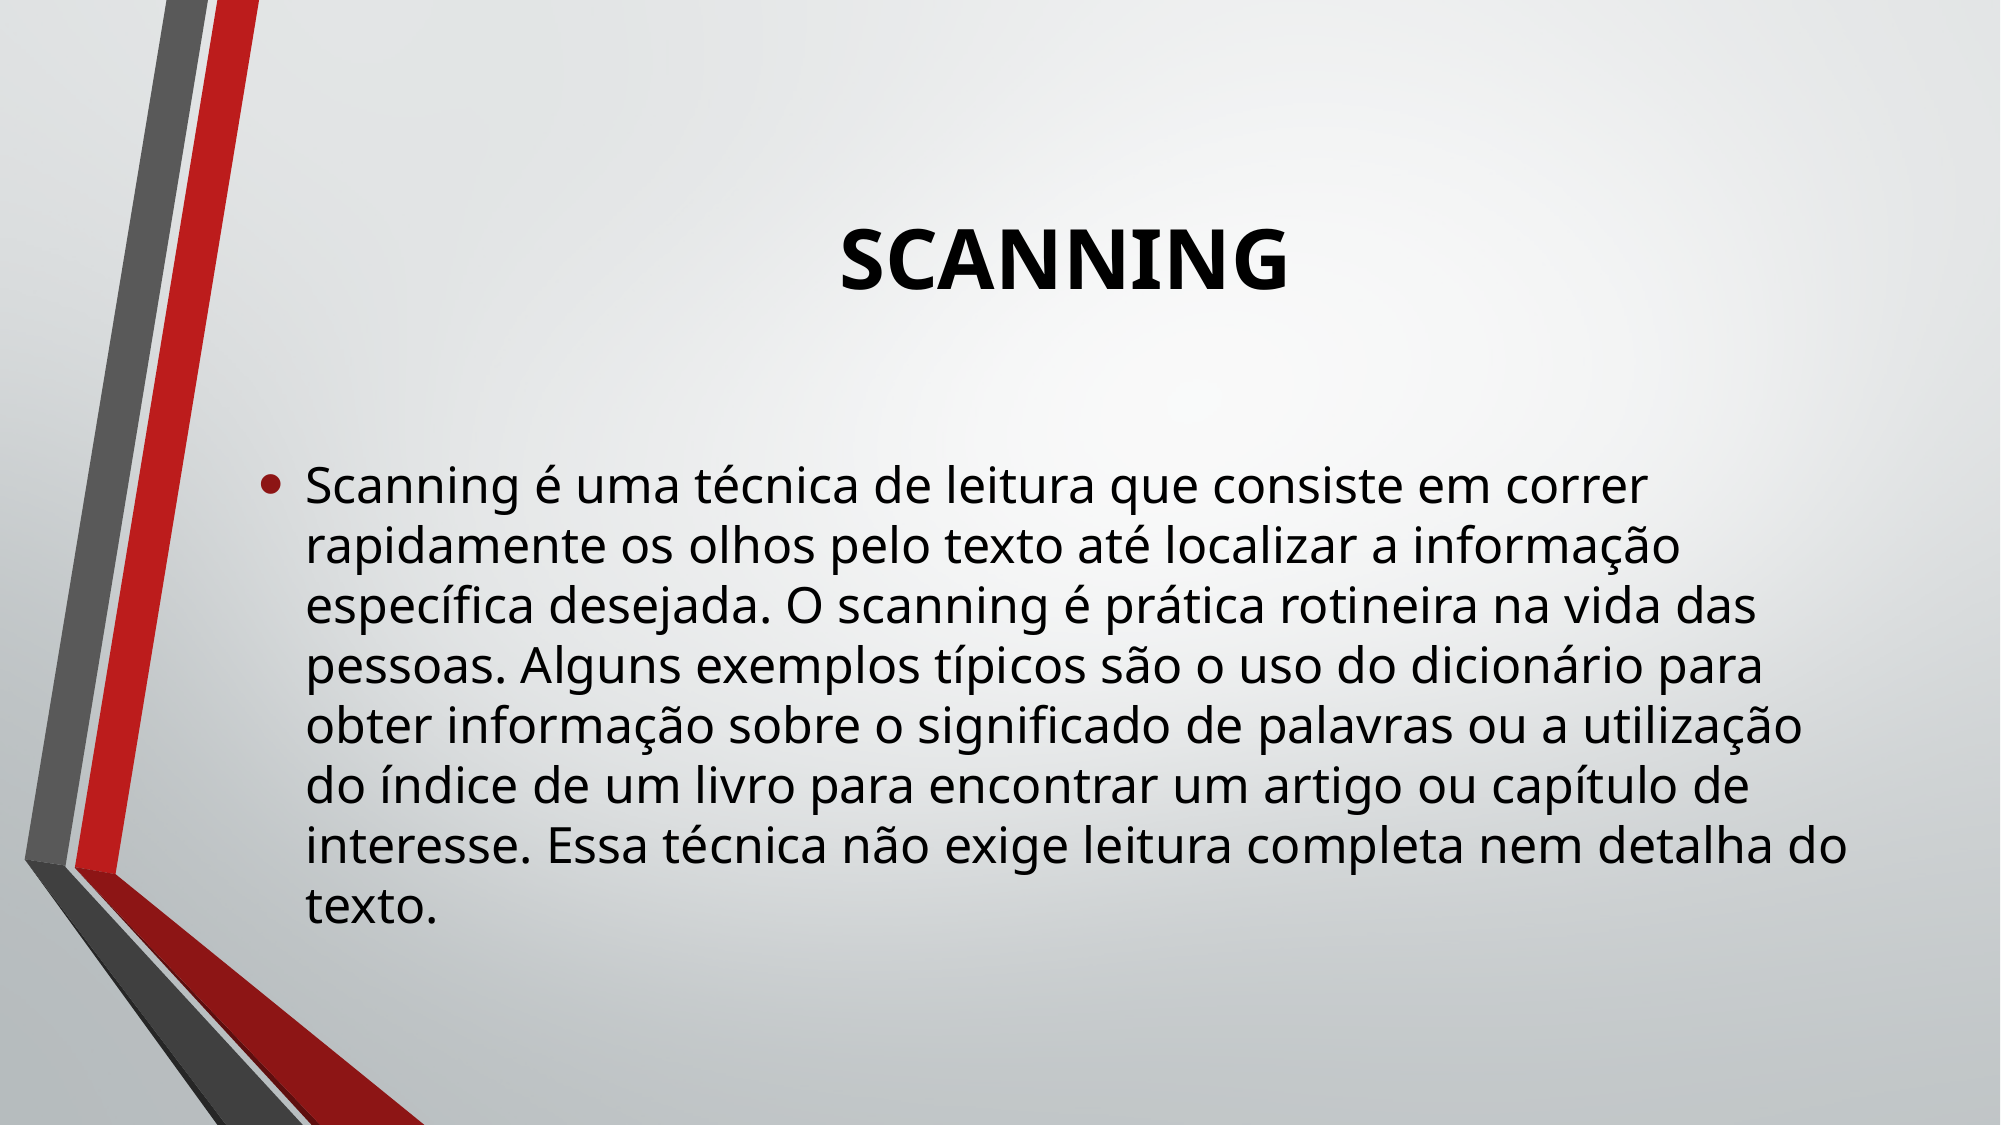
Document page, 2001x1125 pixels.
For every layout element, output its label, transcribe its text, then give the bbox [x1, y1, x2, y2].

list Scanning é uma técnica de leitura que consiste em correr rapidamente os olhos pelo texto até localizar a informação específica desejada. O scanning é prática rotineira na vida das pessoas. Alguns exemplos típicos são o uso do dicionário para obter informação sobre o significado de palavras ou a utilização do índice de um livro para encontrar um artigo ou capítulo de interesse. Essa técnica não exige leitura completa nem detalha do texto. [243, 437, 1887, 950]
title SCANNING [243, 112, 1887, 400]
